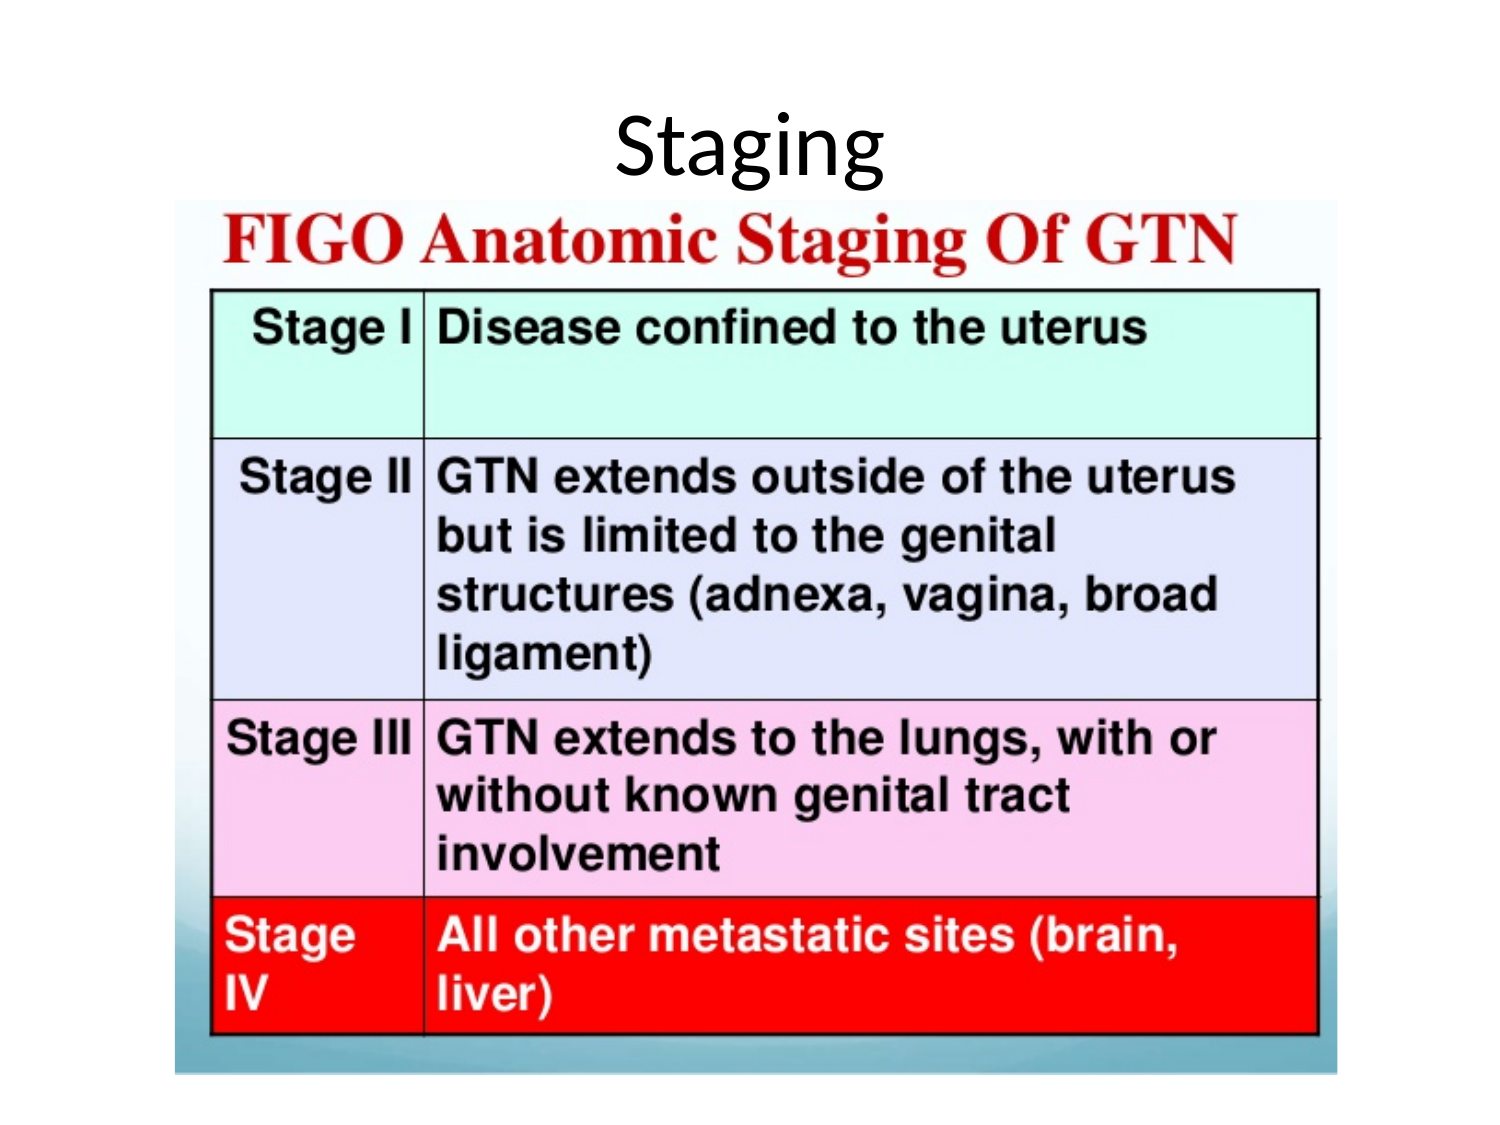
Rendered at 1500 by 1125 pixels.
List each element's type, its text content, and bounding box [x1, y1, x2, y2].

title Staging [75, 45, 1425, 233]
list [174, 199, 1338, 1076]
